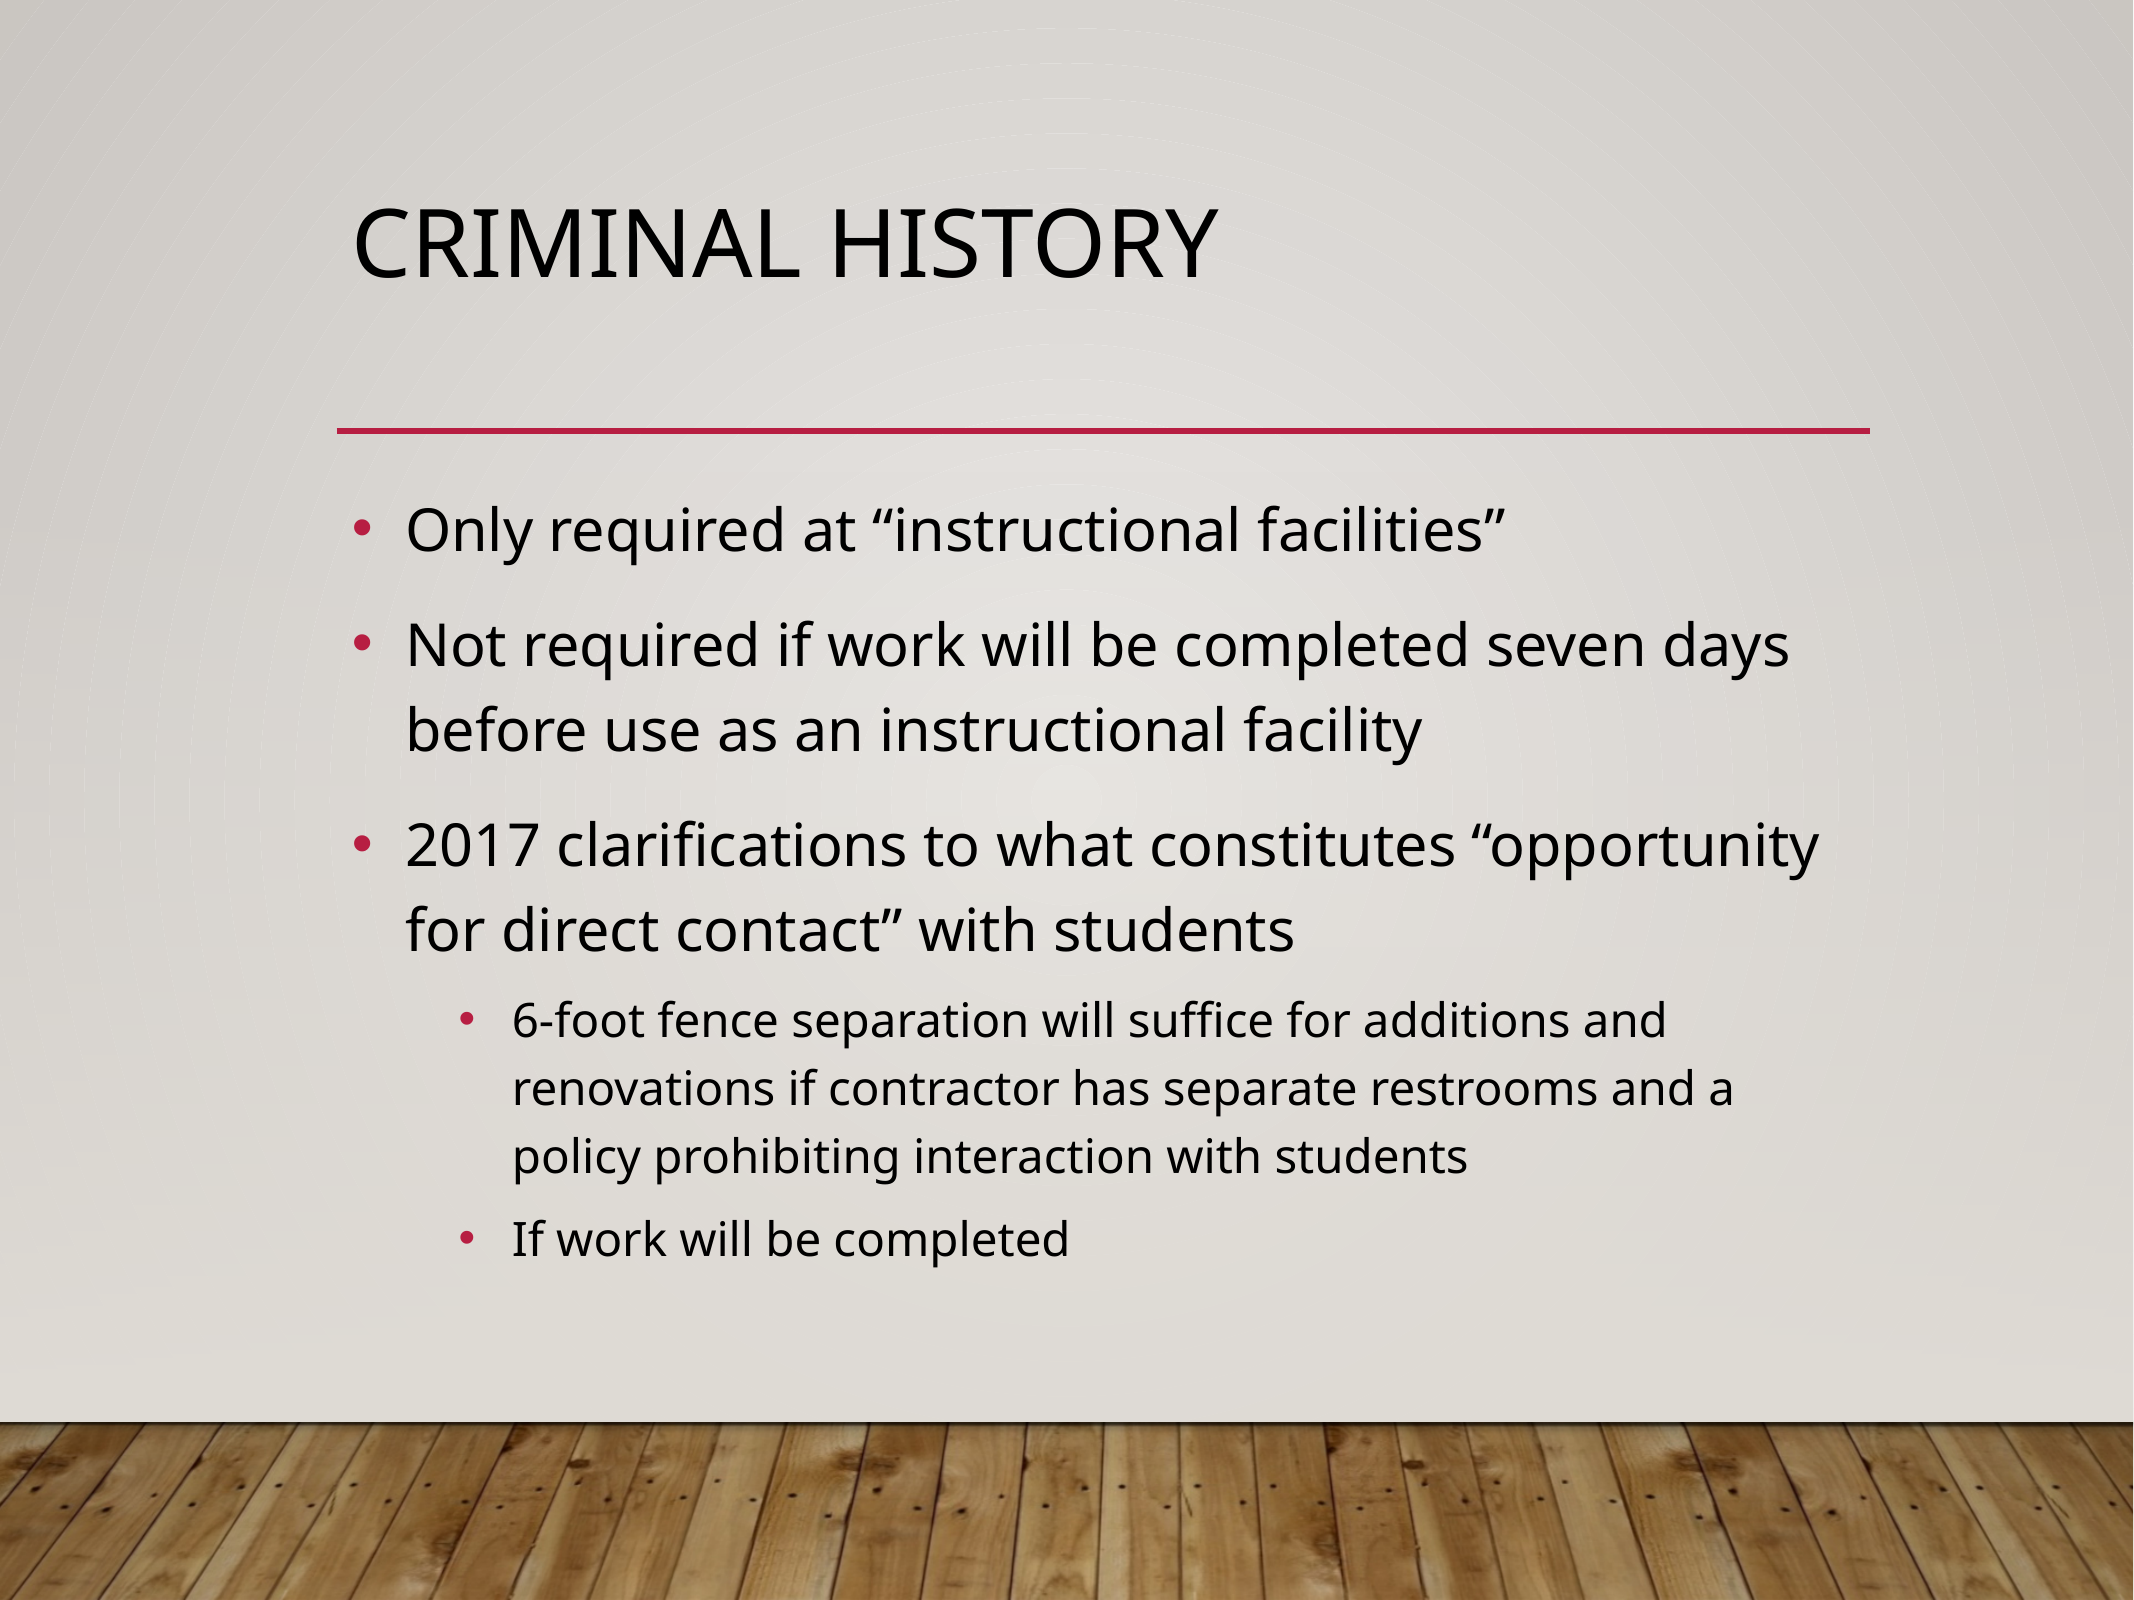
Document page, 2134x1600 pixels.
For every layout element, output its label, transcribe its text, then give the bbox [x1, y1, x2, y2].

list Only required at “instructional facilities” Not required if work will be completed seven days before use as an instructional facility 2017 clarifications to what constitutes “opportunity for direct contact” with students 6-foot fence separation will suffice for additions and renovations if contractor has separate restrooms and a policy prohibiting interaction with students If work will be completed [336, 470, 1870, 1276]
title Criminal History [336, 187, 1870, 433]
picture [0, 1422, 2134, 1600]
